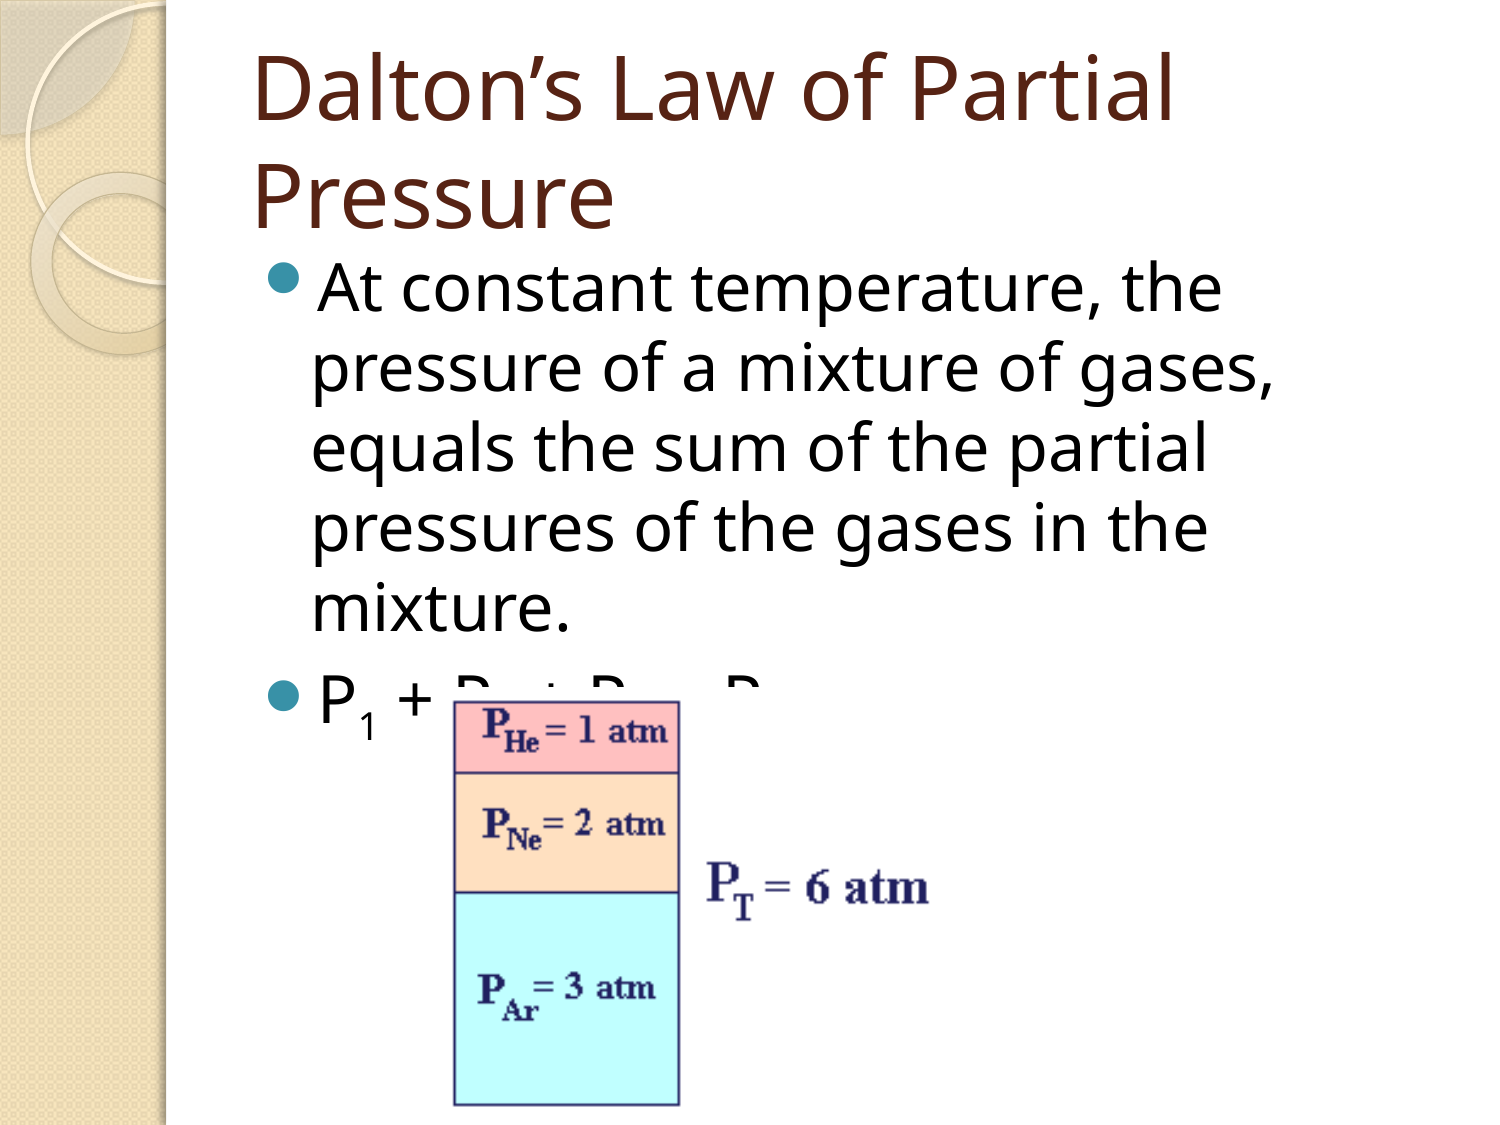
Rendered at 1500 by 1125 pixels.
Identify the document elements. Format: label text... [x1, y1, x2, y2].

list At constant temperature, the pressure of a mixture of gases, equals the sum of the partial pressures of the gases in the mixture. P1 + P2 + P3 = PTotal [235, 237, 1466, 1025]
picture [437, 687, 1179, 1119]
title Dalton’s Law of Partial Pressure [235, 45, 1466, 233]
